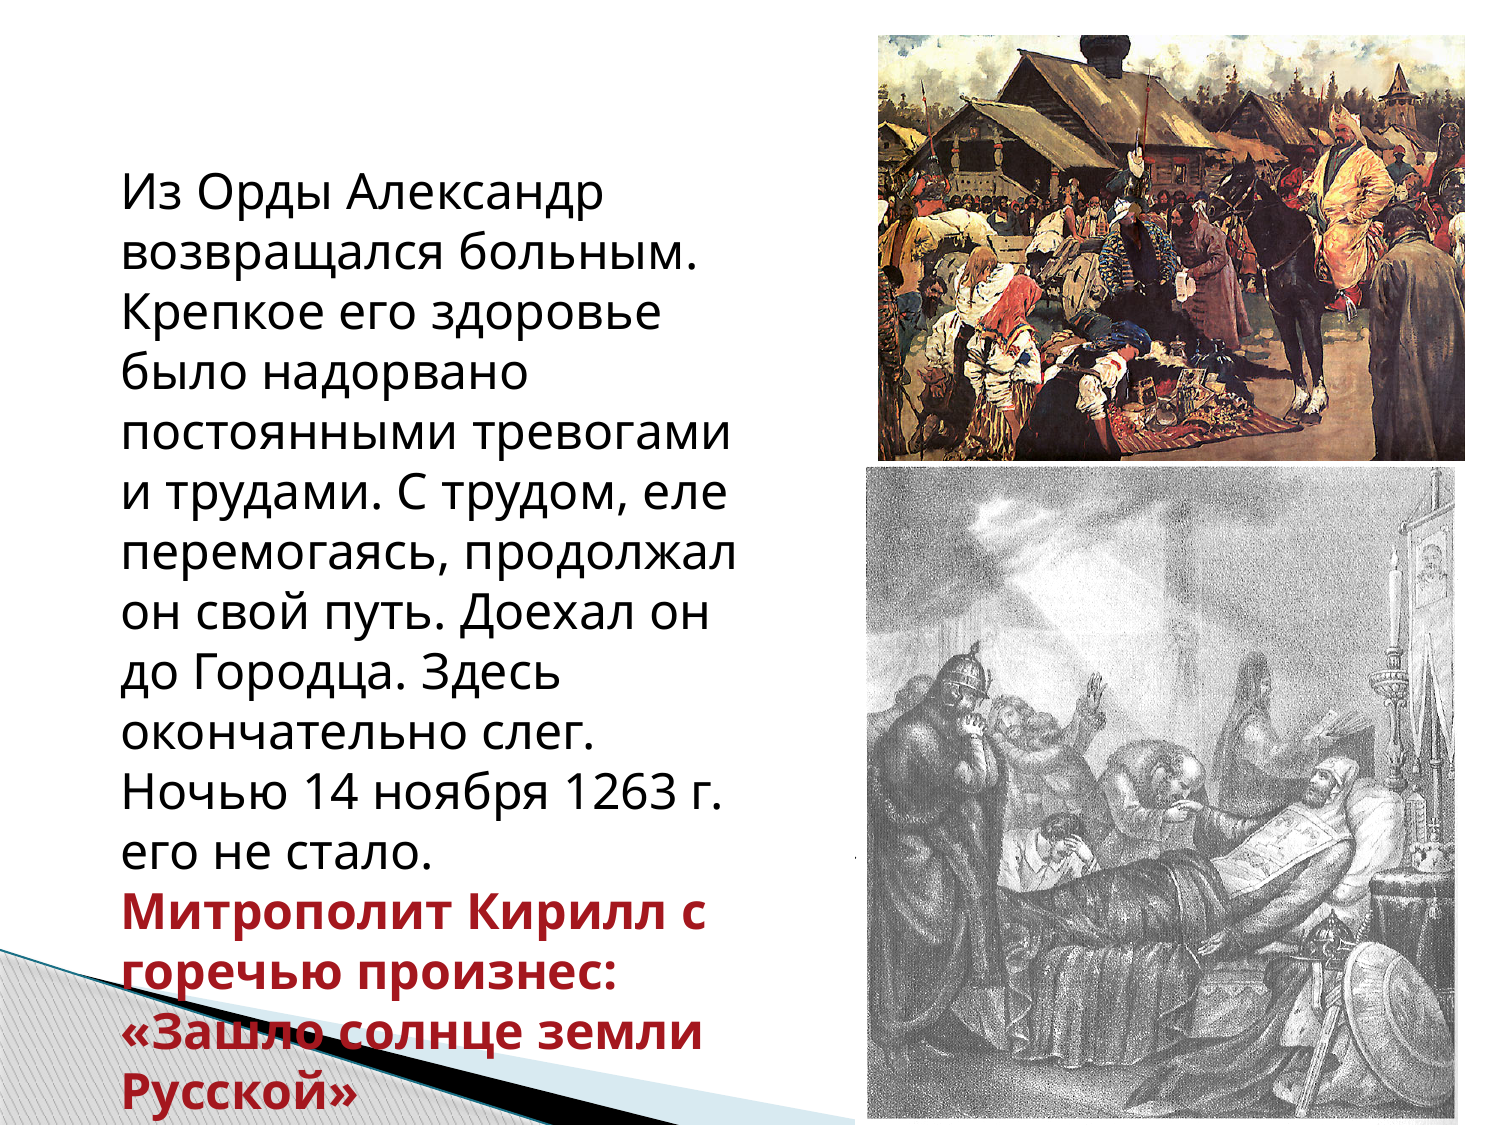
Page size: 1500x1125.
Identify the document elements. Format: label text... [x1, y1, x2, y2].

picture [855, 34, 1466, 1125]
text_box Из Орды Александр возвращался больным. Крепкое его здоровье было надорвано постоянными тревогами и трудами. С трудом, еле перемогаясь, продолжал он свой путь. Доехал он до Городца. Здесь окончательно слег. Ночью 14 ноября 1263 г. его не стало. Митрополит Кирилл с горечью произнес: «Зашло солнце земли Русской» [105, 152, 774, 1125]
